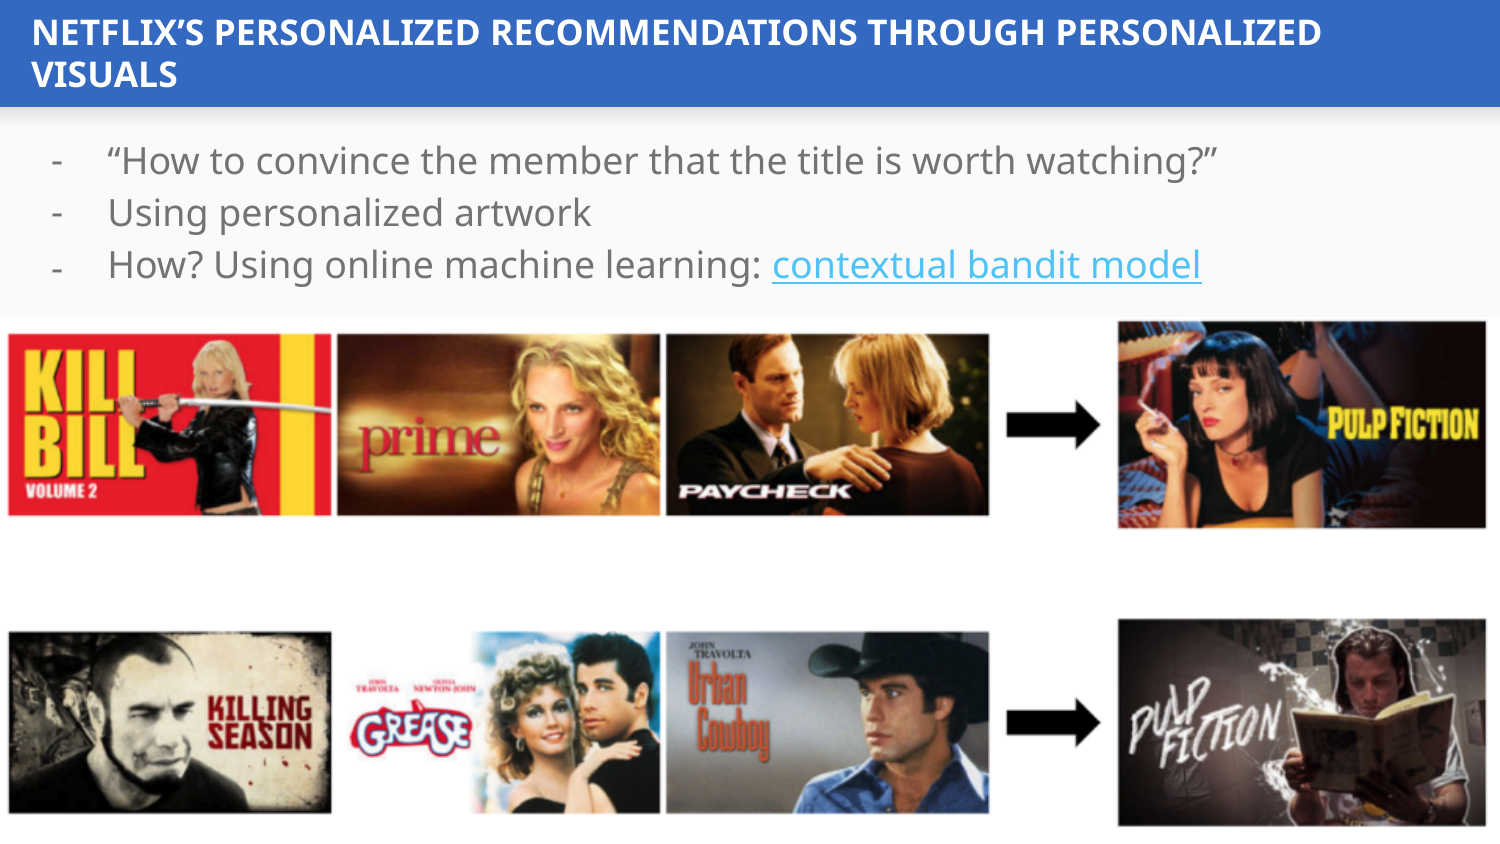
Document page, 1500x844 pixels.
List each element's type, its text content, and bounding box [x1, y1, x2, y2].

picture [0, 316, 1500, 844]
title NETFLIX’S PERSONALIZED RECOMMENDATIONS THROUGH PERSONALIZED VISUALS [16, 2, 1464, 102]
list “How to convince the member that the title is worth watching?” Using personalized artwork How? Using online machine learning: contextual bandit model [17, 115, 1483, 315]
